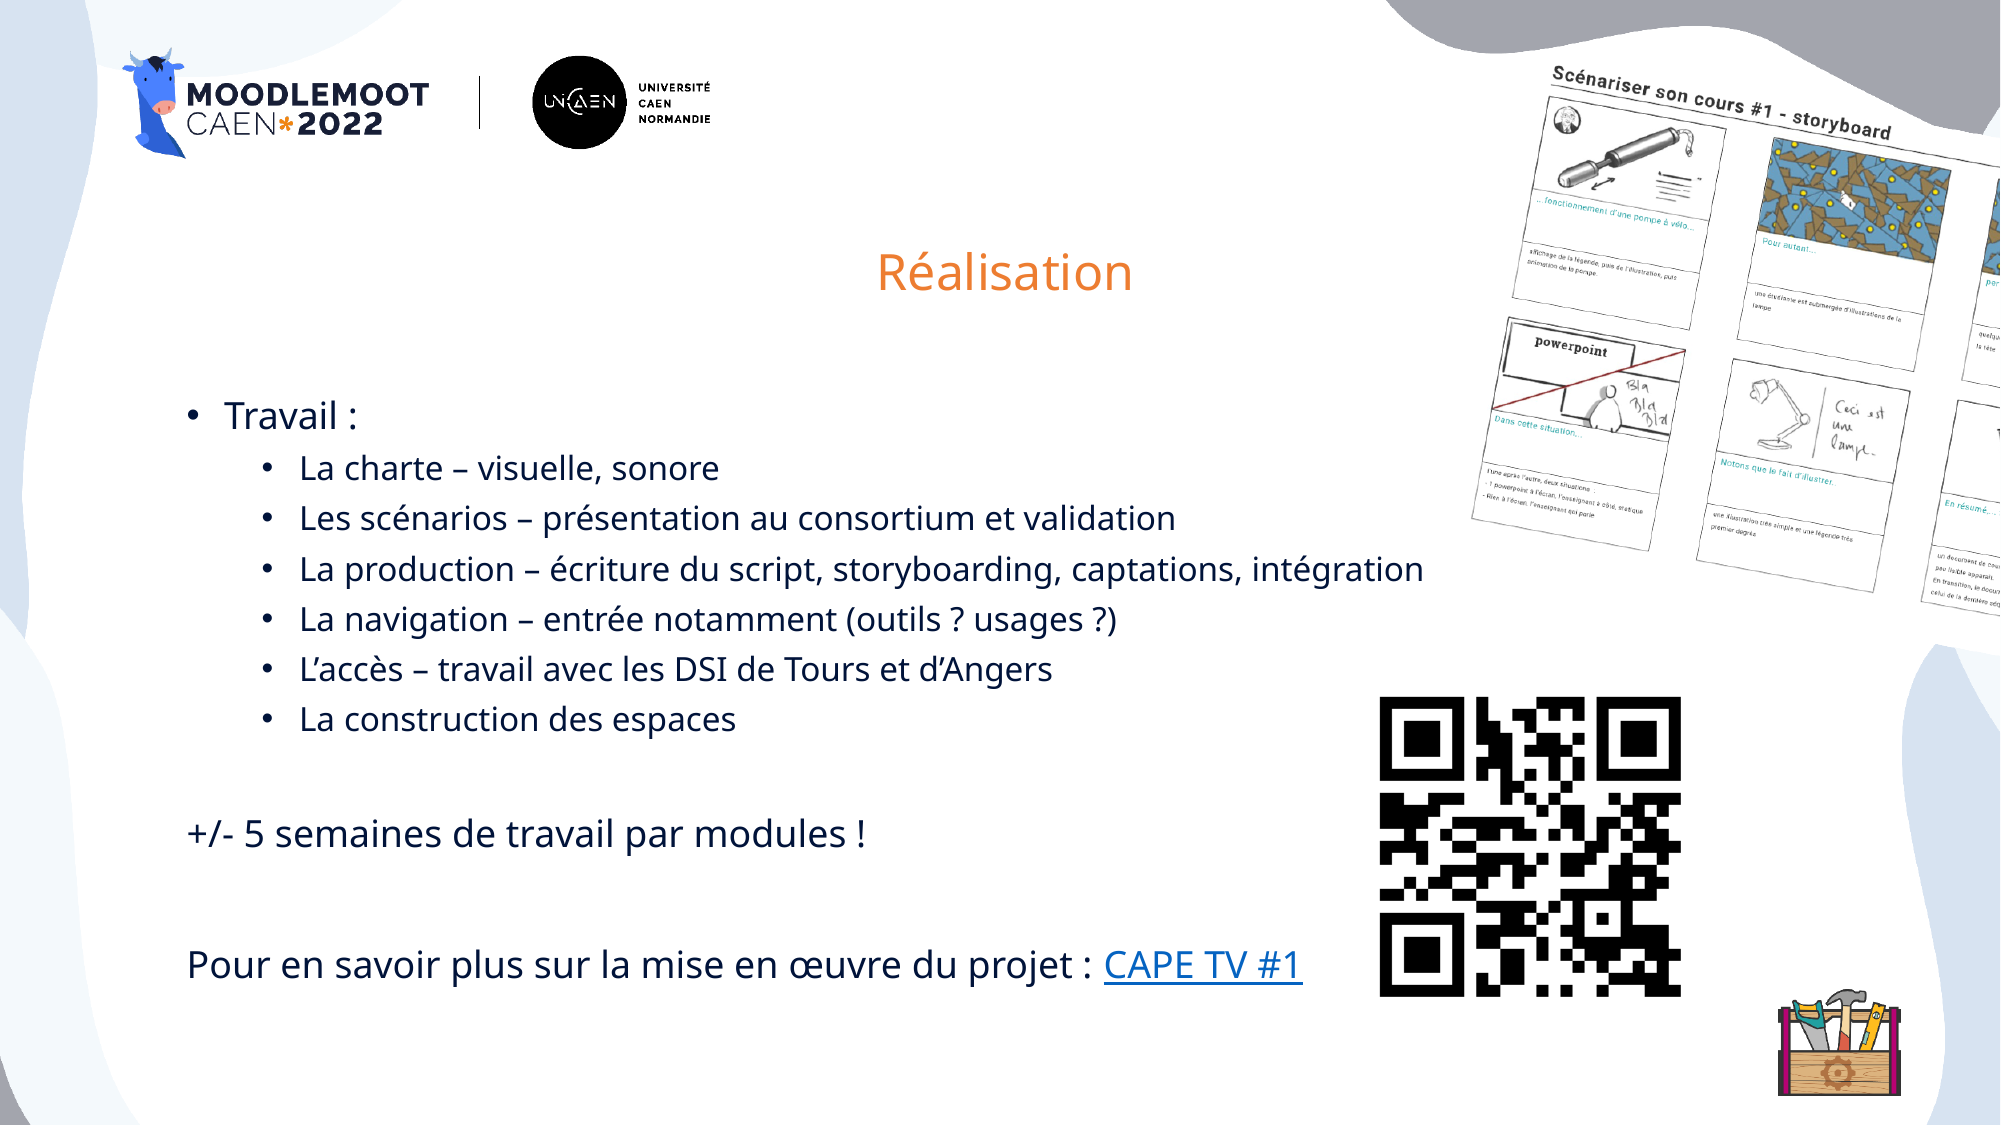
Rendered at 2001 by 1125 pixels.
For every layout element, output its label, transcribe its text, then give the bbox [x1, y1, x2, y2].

list Travail : La charte – visuelle, sonore Les scénarios – présentation au consortium et validation La production – écriture du script, storyboarding, captations, intégration La navigation – entrée notamment (outils ? usages ?) L’accès – travail avec les DSI de Tours et d’Angers La construction des espaces +/- 5 semaines de travail par modules ! Pour en savoir plus sur la mise en œuvre du projet : CAPE TV #1 [171, 384, 1908, 1021]
picture [118, 43, 433, 161]
title Réalisation [171, 185, 1489, 363]
picture [1452, 54, 2000, 655]
picture [1778, 989, 1901, 1096]
picture [1368, 685, 1693, 1009]
picture [528, 54, 716, 150]
